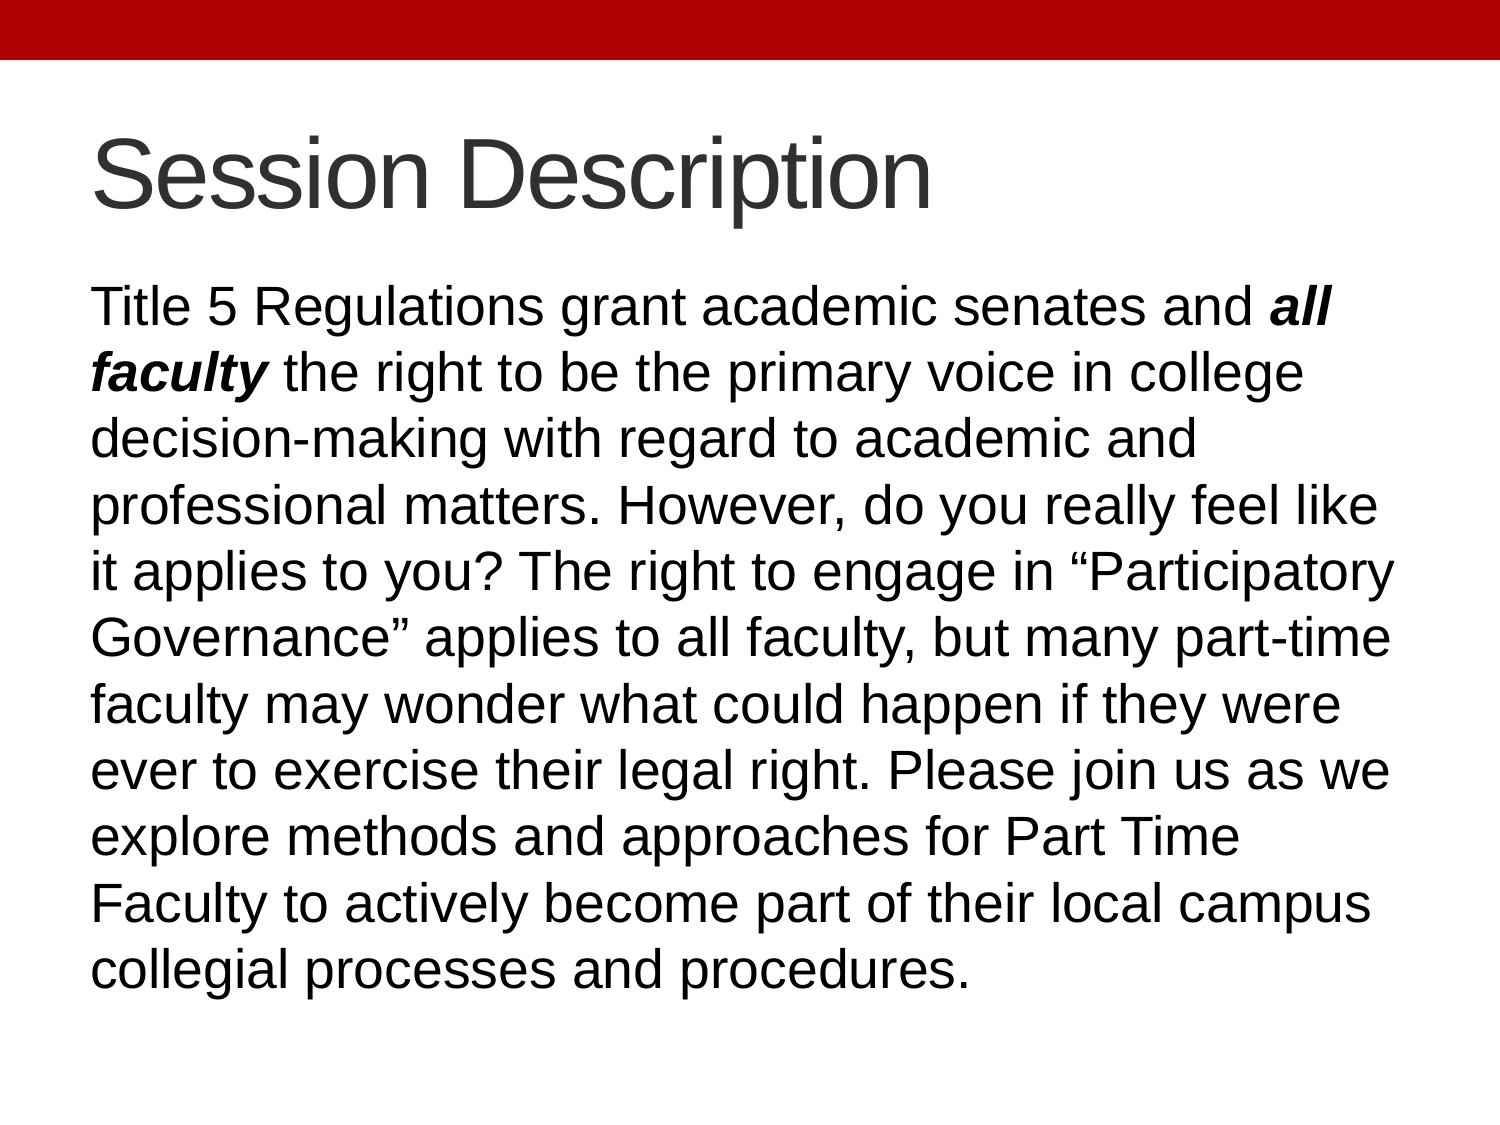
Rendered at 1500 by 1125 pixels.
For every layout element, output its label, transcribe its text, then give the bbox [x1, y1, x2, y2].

list Title 5 Regulations grant academic senates and all faculty the right to be the primary voice in college decision-making with regard to academic and professional matters. However, do you really feel like it applies to you? The right to engage in “Participatory Governance” applies to all faculty, but many part-time faculty may wonder what could happen if they were ever to exercise their legal right. Please join us as we explore methods and approaches for Part Time Faculty to actively become part of their local campus collegial processes and procedures. [75, 262, 1425, 1063]
title Session Description [75, 87, 1425, 250]
